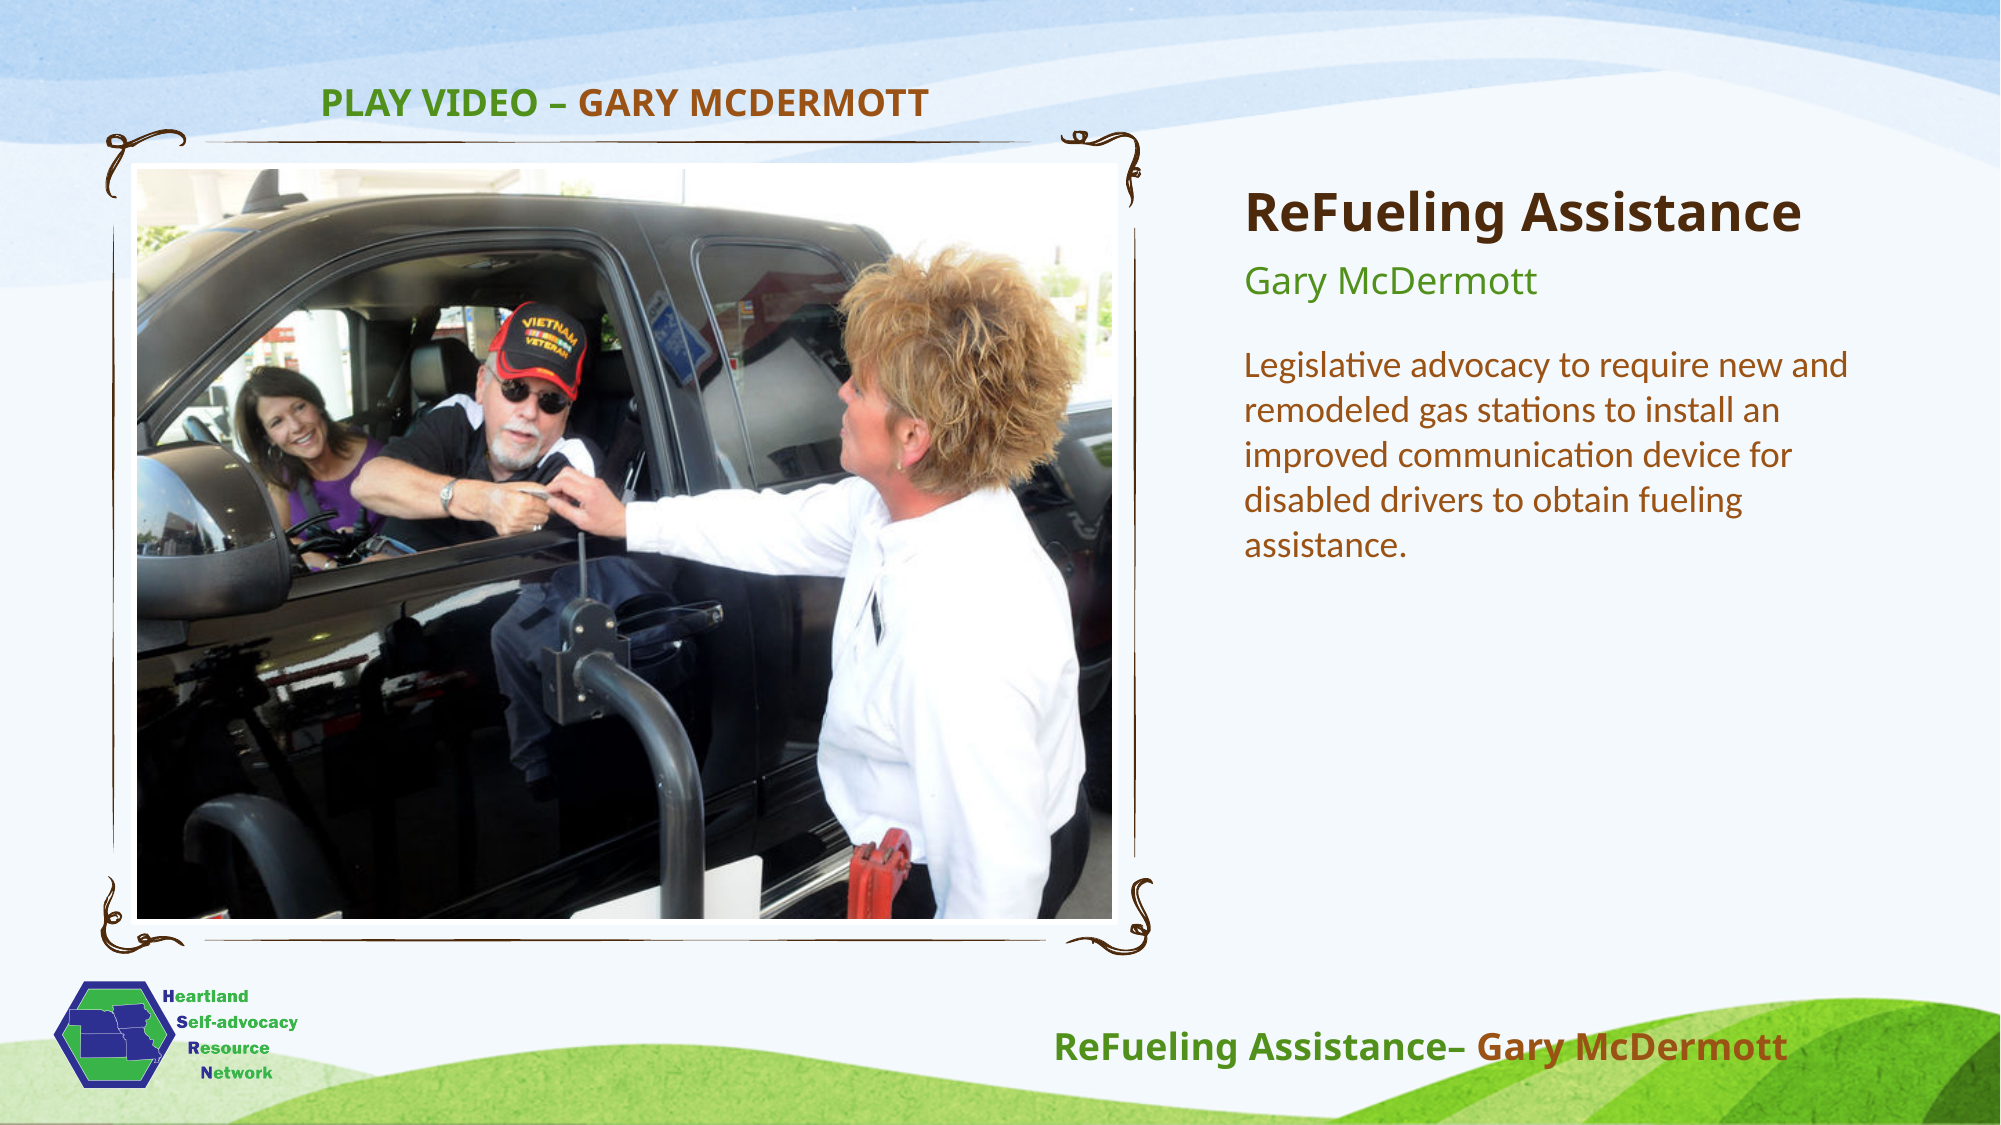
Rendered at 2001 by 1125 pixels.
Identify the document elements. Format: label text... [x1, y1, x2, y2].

text_box ReFueling Assistance– Gary McDermott [1038, 1015, 1804, 1075]
text_box PLAY VIDEO – GARY MCDERMOTT [305, 71, 945, 131]
list Gary McDermott Legislative advocacy to require new and remodeled gas stations to install an improved communication device for disabled drivers to obtain fueling assistance. [1229, 249, 1925, 936]
picture [0, 0, 2001, 1125]
title ReFueling Assistance [1229, 152, 1860, 249]
